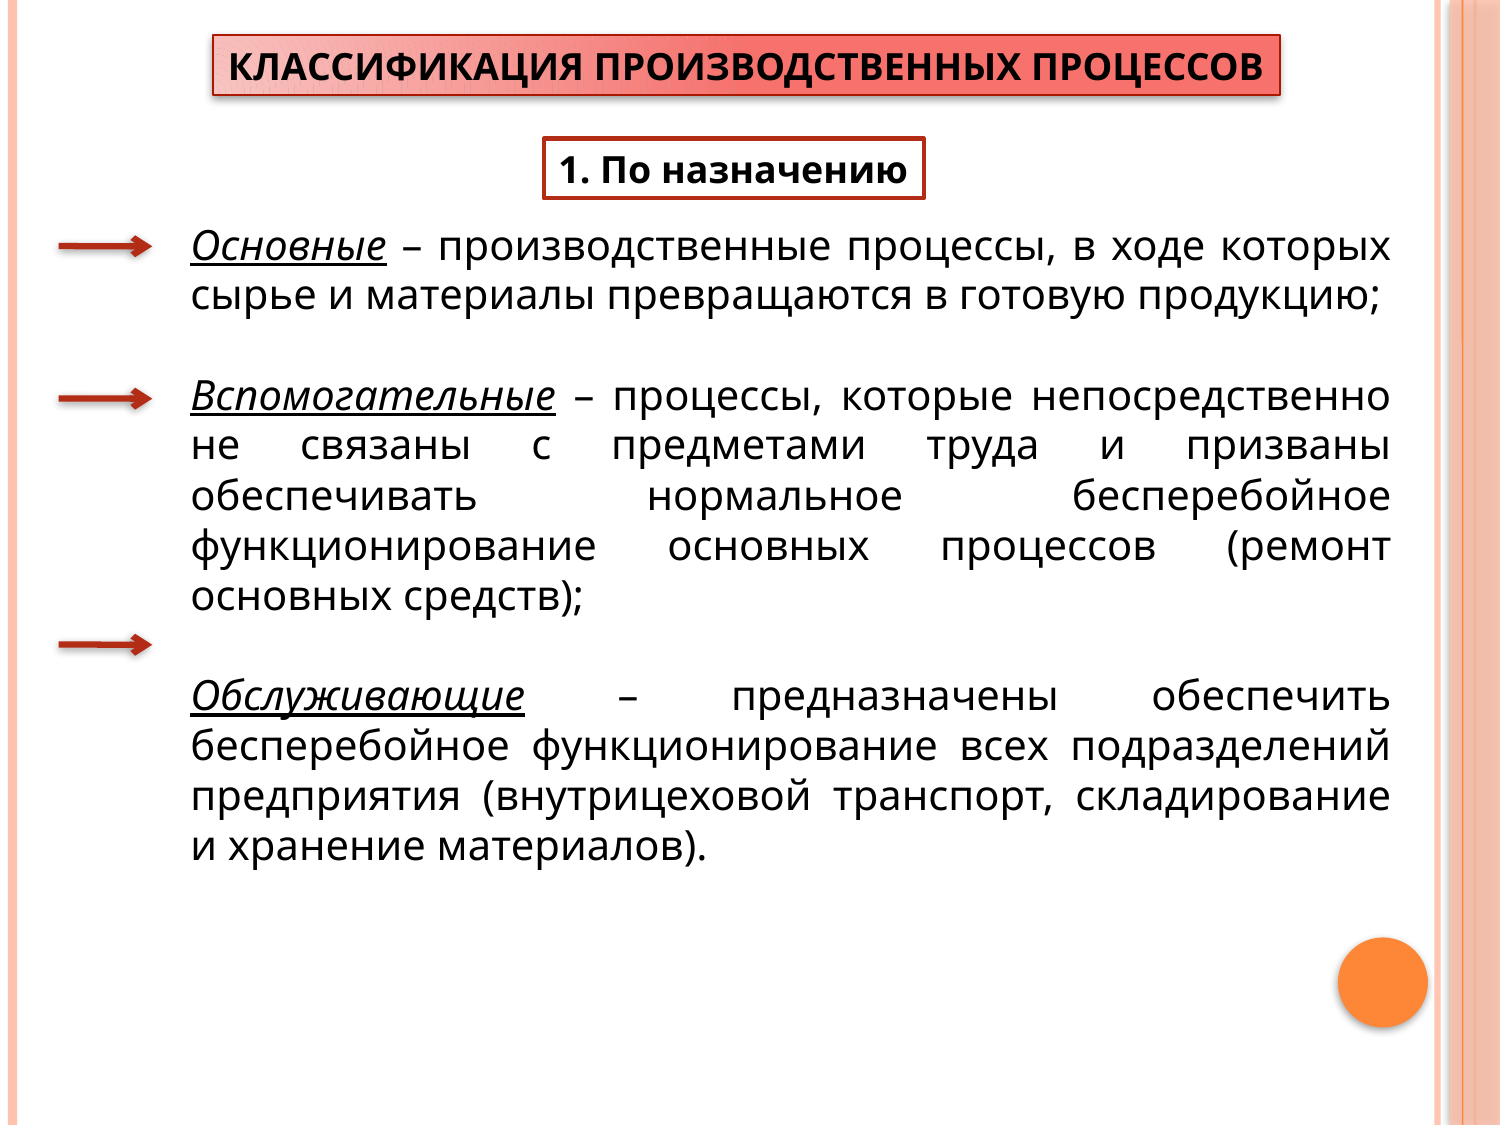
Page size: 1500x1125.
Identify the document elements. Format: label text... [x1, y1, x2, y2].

text_box 1. По назначению [542, 136, 926, 200]
text_box КЛАССИФИКАЦИЯ ПРОИЗВОДСТВЕННЫХ ПРОЦЕССОВ [212, 34, 1281, 96]
text_box Основные – производственные процессы, в ходе которых сырье и материалы превращаются в готовую продукцию; Вспомогательные – процессы, которые непосредственно не связаны с предметами труда и призваны обеспечивать нормальное бесперебойное функционирование основных процессов (ремонт основных средств); Обслуживающие – предназначены обеспечить бесперебойное функционирование всех подразделений предприятия (внутрицеховой транспорт, складирование и хранение материалов). [175, 210, 1407, 876]
